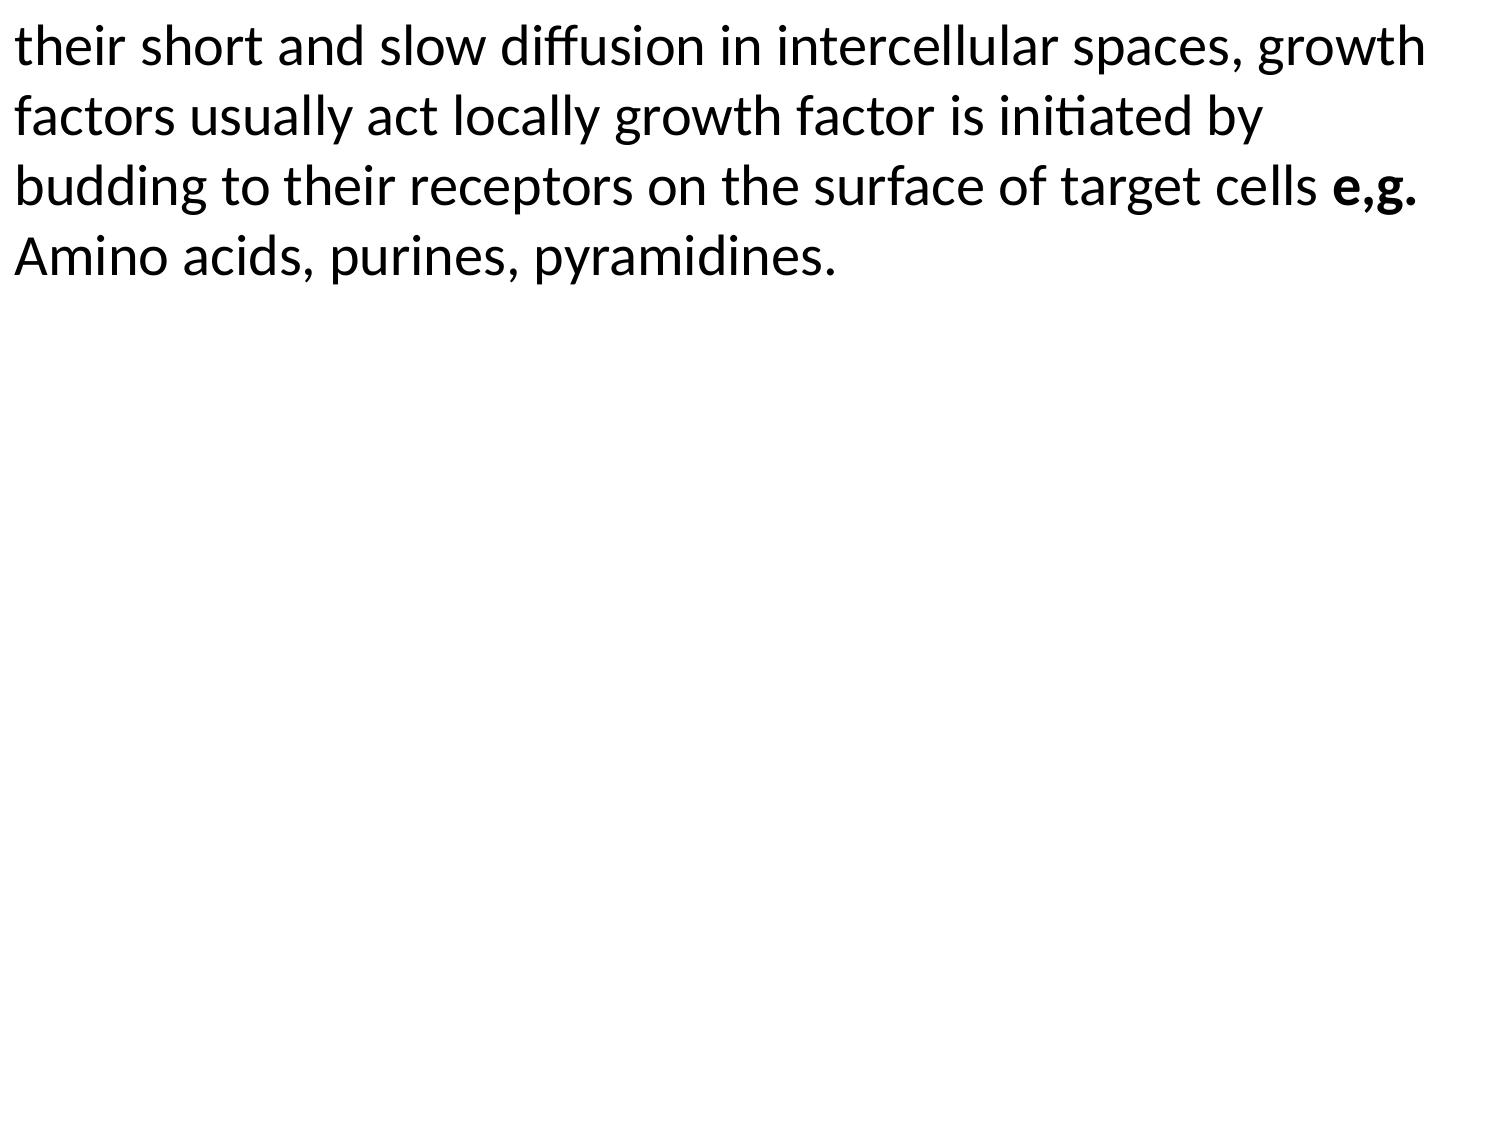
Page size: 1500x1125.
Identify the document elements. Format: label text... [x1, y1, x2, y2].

text_box their short and slow diffusion in intercellular spaces, growth factors usually act locally growth factor is initiated by budding to their receptors on the surface of target cells e,g. Amino acids, purines, pyramidines. [0, 0, 1484, 295]
